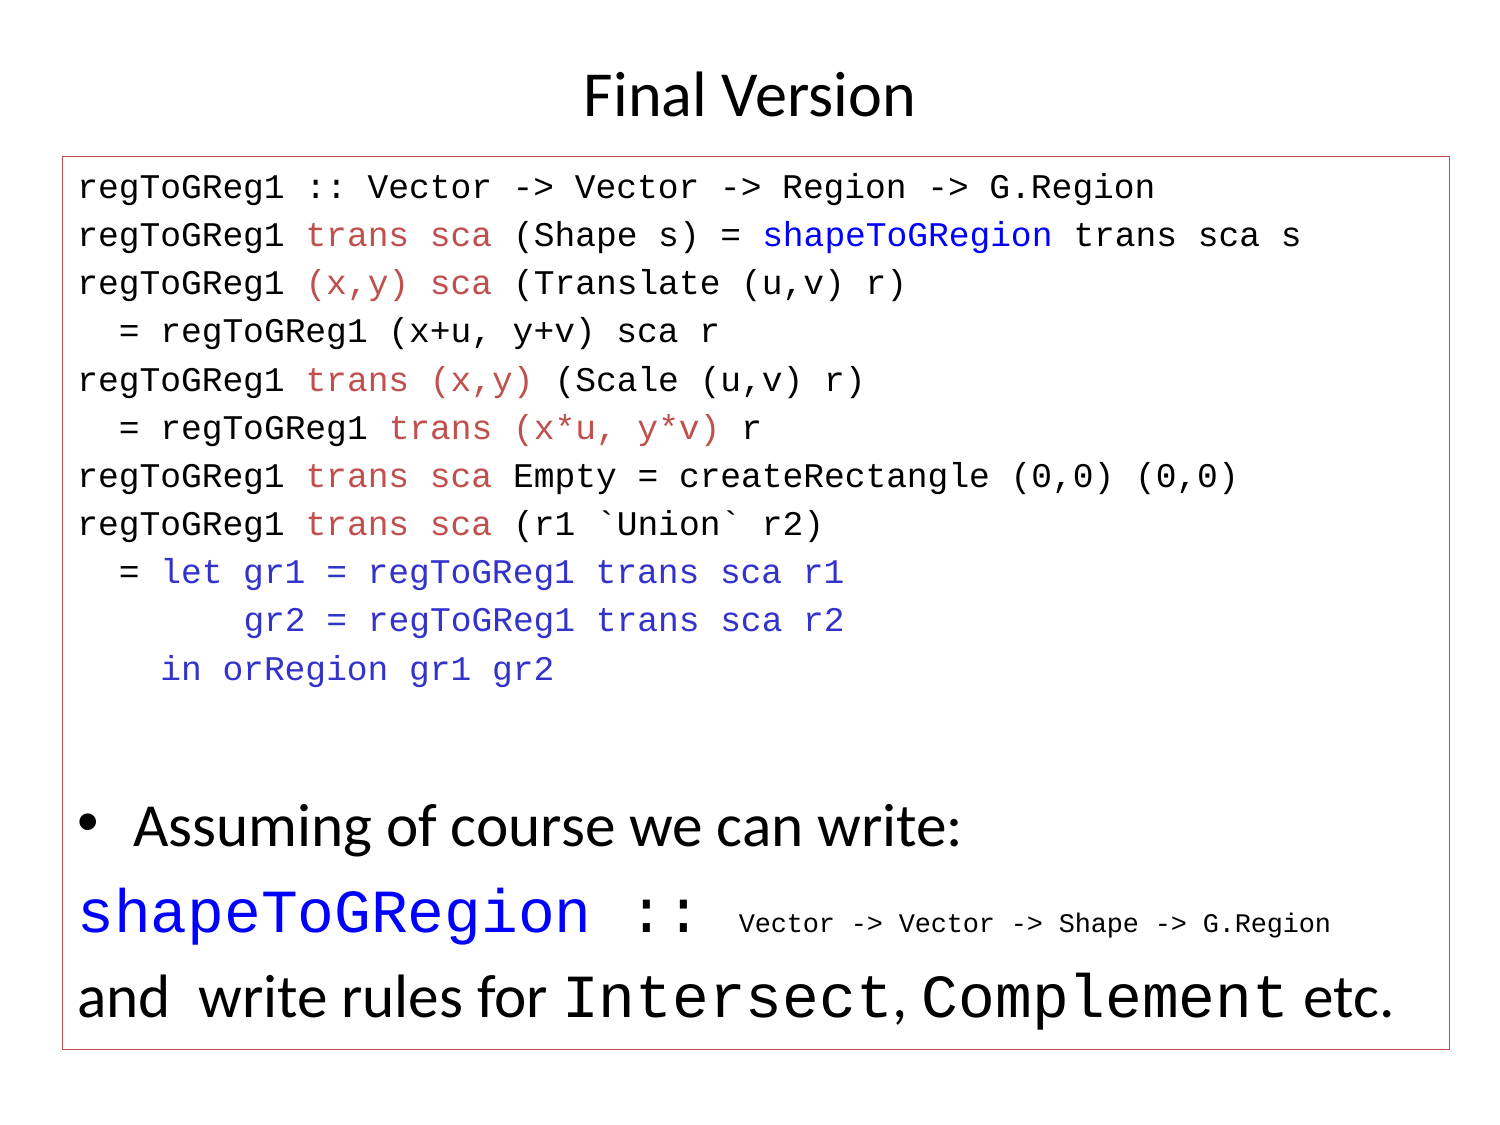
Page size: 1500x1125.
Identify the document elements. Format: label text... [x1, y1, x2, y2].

list regToGReg1 :: Vector -> Vector -> Region -> G.Region regToGReg1 trans sca (Shape s) = shapeToGRegion trans sca s regToGReg1 (x,y) sca (Translate (u,v) r) = regToGReg1 (x+u, y+v) sca r regToGReg1 trans (x,y) (Scale (u,v) r) = regToGReg1 trans (x*u, y*v) r regToGReg1 trans sca Empty = createRectangle (0,0) (0,0) regToGReg1 trans sca (r1 `Union` r2) = let gr1 = regToGReg1 trans sca r1 gr2 = regToGReg1 trans sca r2 in orRegion gr1 gr2 Assuming of course we can write: shapeToGRegion :: Vector -> Vector -> Shape -> G.Region and write rules for Intersect, Complement etc. [62, 156, 1450, 1050]
title Final Version [75, 45, 1425, 138]
